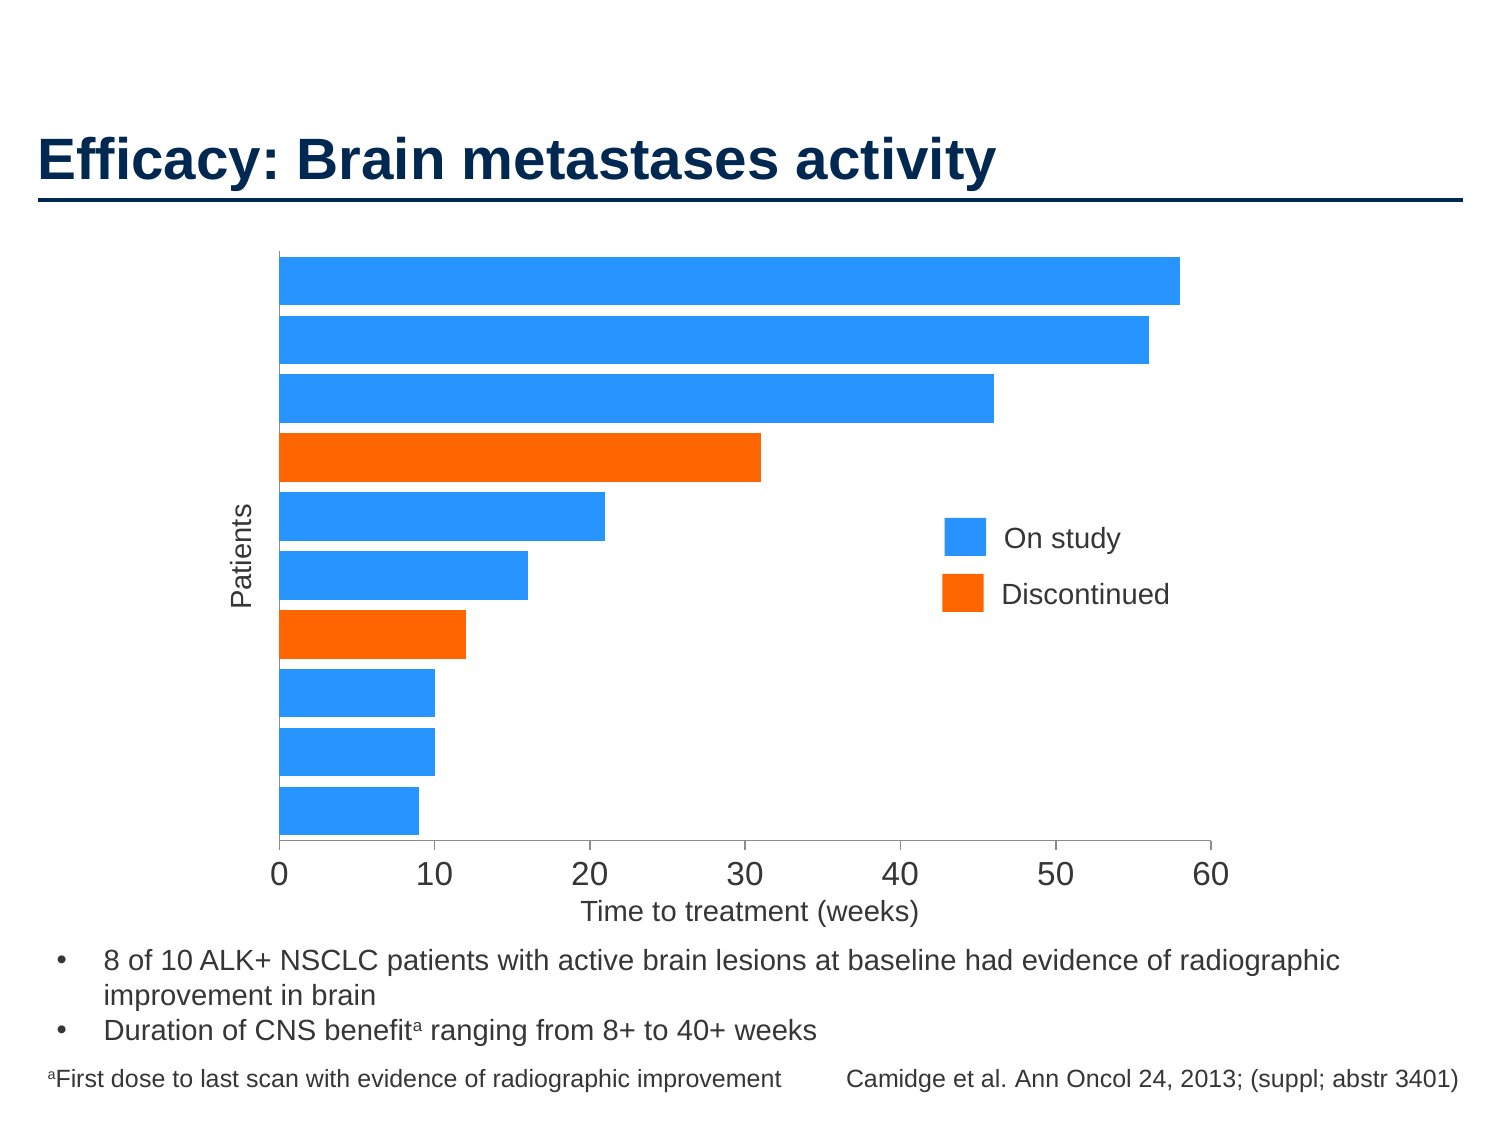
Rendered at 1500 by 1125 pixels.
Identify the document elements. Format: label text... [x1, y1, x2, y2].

text_box aFirst dose to last scan with evidence of radiographic improvement [47, 1062, 799, 1093]
chart [249, 237, 1251, 905]
text_box Camidge et al. Ann Oncol 24, 2013; (suppl; abstr 3401) [845, 1062, 1461, 1093]
text_box Patients [214, 489, 244, 625]
text_box 8 of 10 ALK+ NSCLC patients with active brain lesions at baseline had evidence of radiographic improvement in brain Duration of CNS benefita ranging from 8+ to 40+ weeks [41, 934, 1464, 1054]
title Efficacy: Brain metastases activity [37, 37, 1463, 192]
text_box Time to treatment (weeks) [565, 913, 935, 934]
